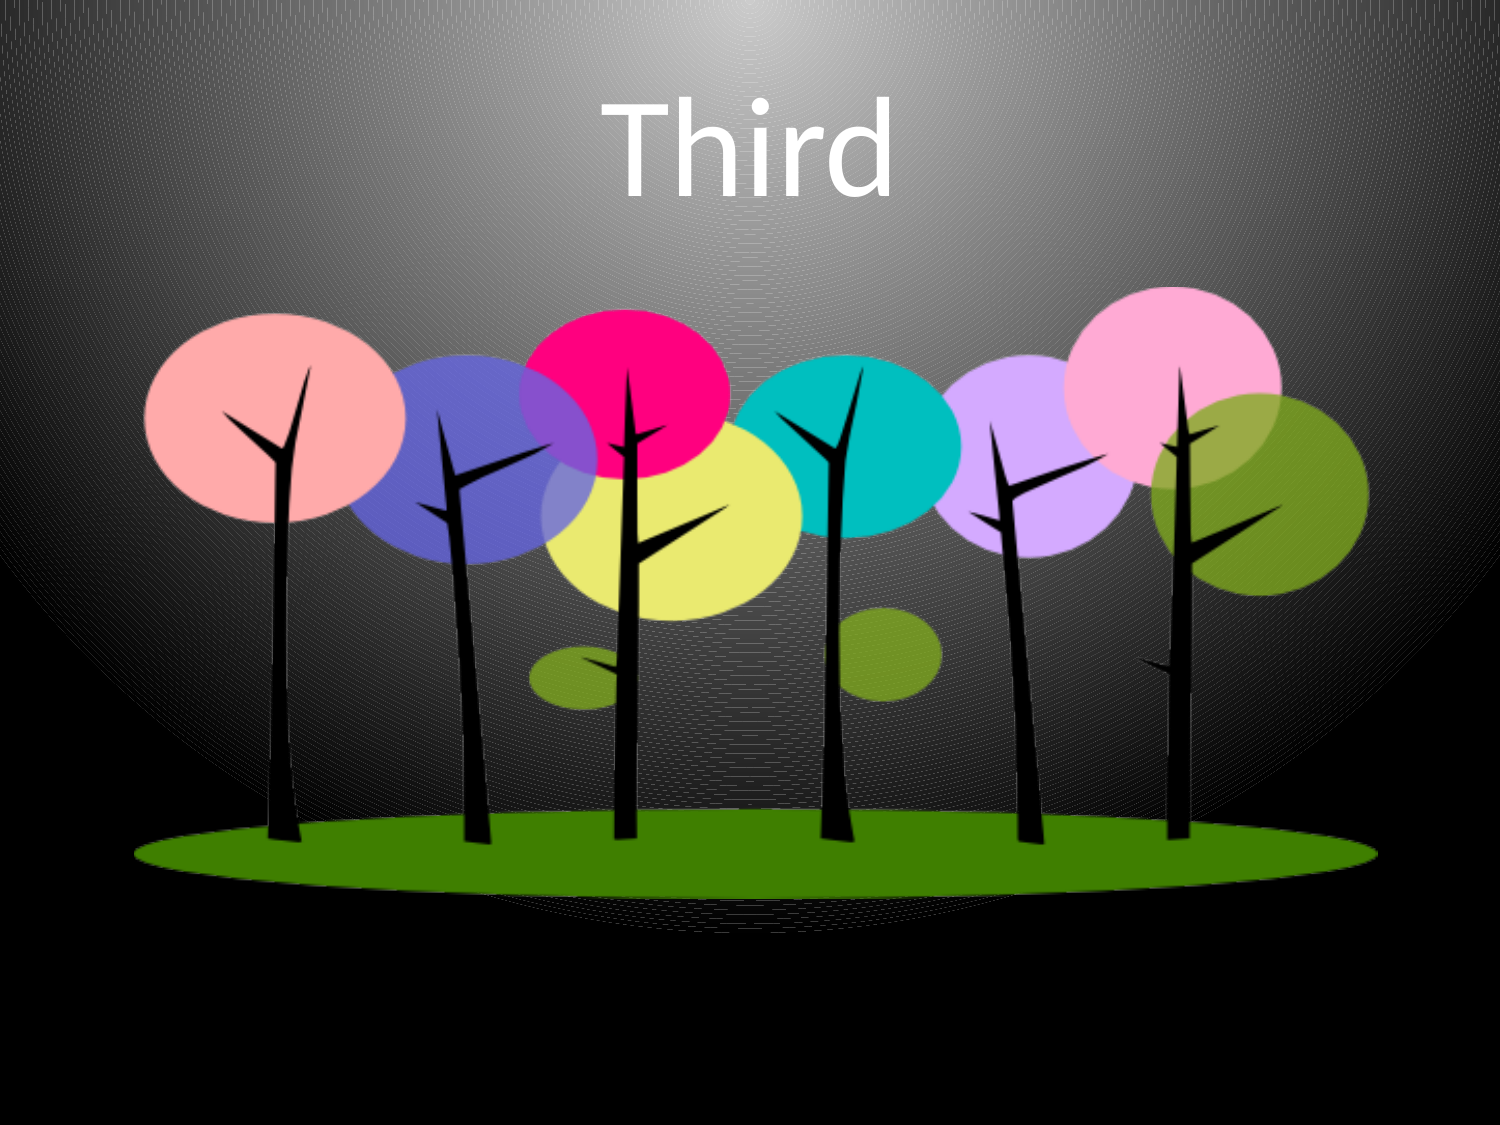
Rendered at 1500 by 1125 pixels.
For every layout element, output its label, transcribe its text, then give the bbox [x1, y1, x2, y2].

title Third [1218, 45, 1425, 233]
picture [134, 287, 1378, 899]
text_box [25, 0, 1218, 480]
